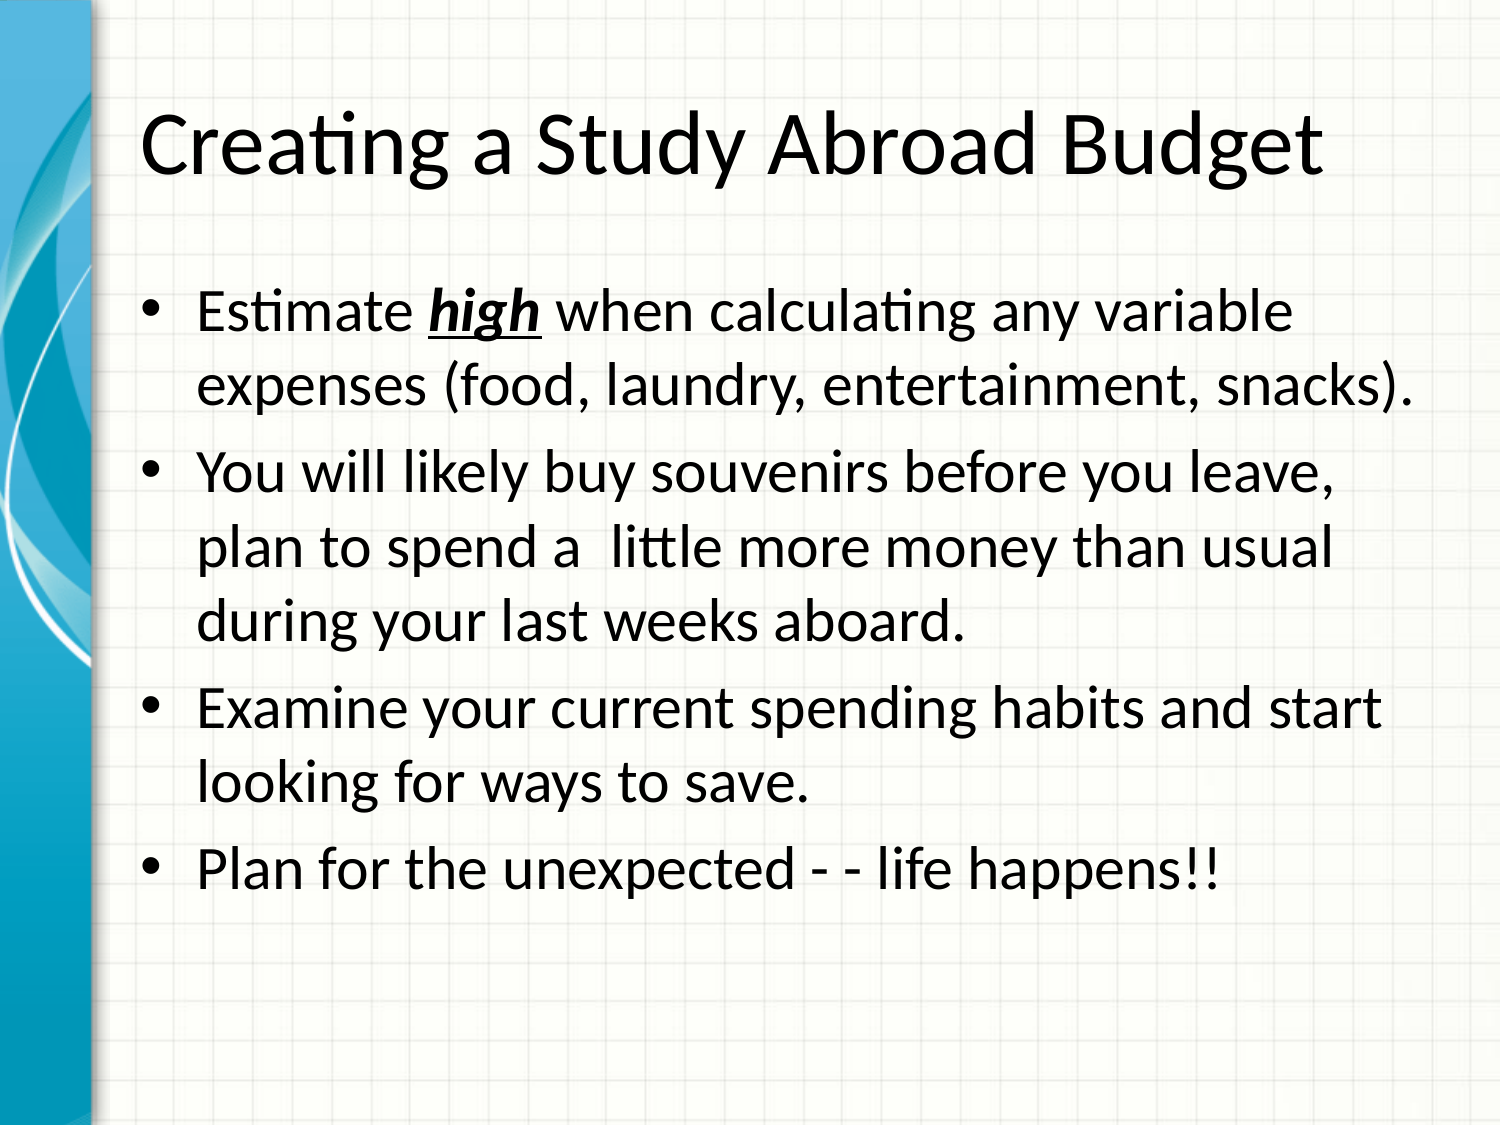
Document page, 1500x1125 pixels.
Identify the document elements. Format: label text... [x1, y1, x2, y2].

title Creating a Study Abroad Budget [125, 44, 1450, 232]
list Estimate high when calculating any variable expenses (food, laundry, entertainment, snacks). You will likely buy souvenirs before you leave, plan to spend a little more money than usual during your last weeks aboard. Examine your current spending habits and start looking for ways to save. Plan for the unexpected - - life happens!! [125, 261, 1450, 967]
picture [0, 0, 1500, 1125]
